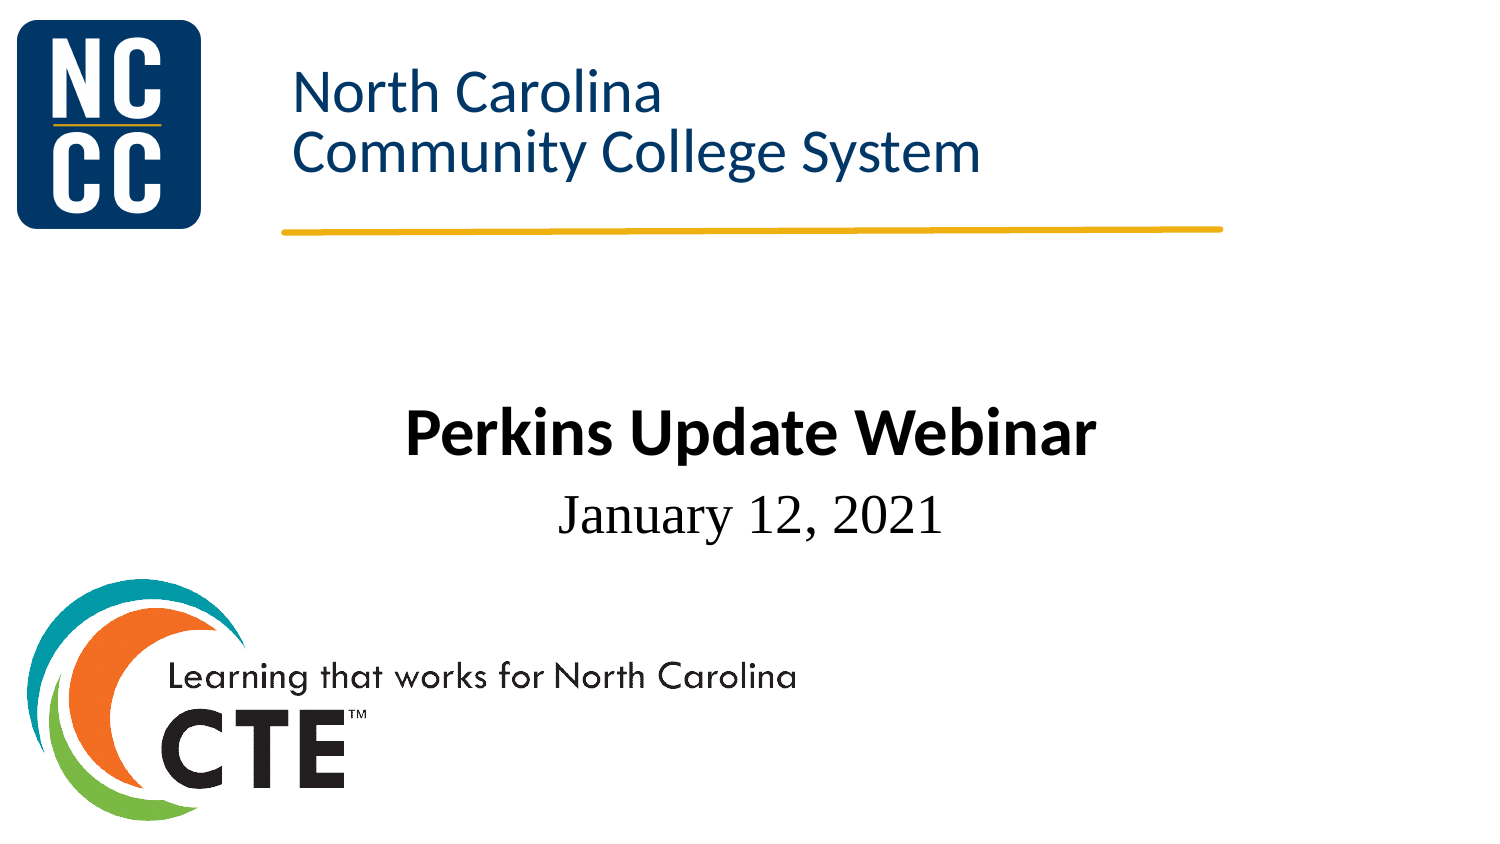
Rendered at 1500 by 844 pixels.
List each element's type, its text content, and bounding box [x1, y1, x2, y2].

subtitle January 12, 2021 [150, 477, 1354, 682]
title Perkins Update Webinar [150, 301, 1354, 477]
picture [27, 579, 796, 821]
picture [17, 20, 201, 229]
